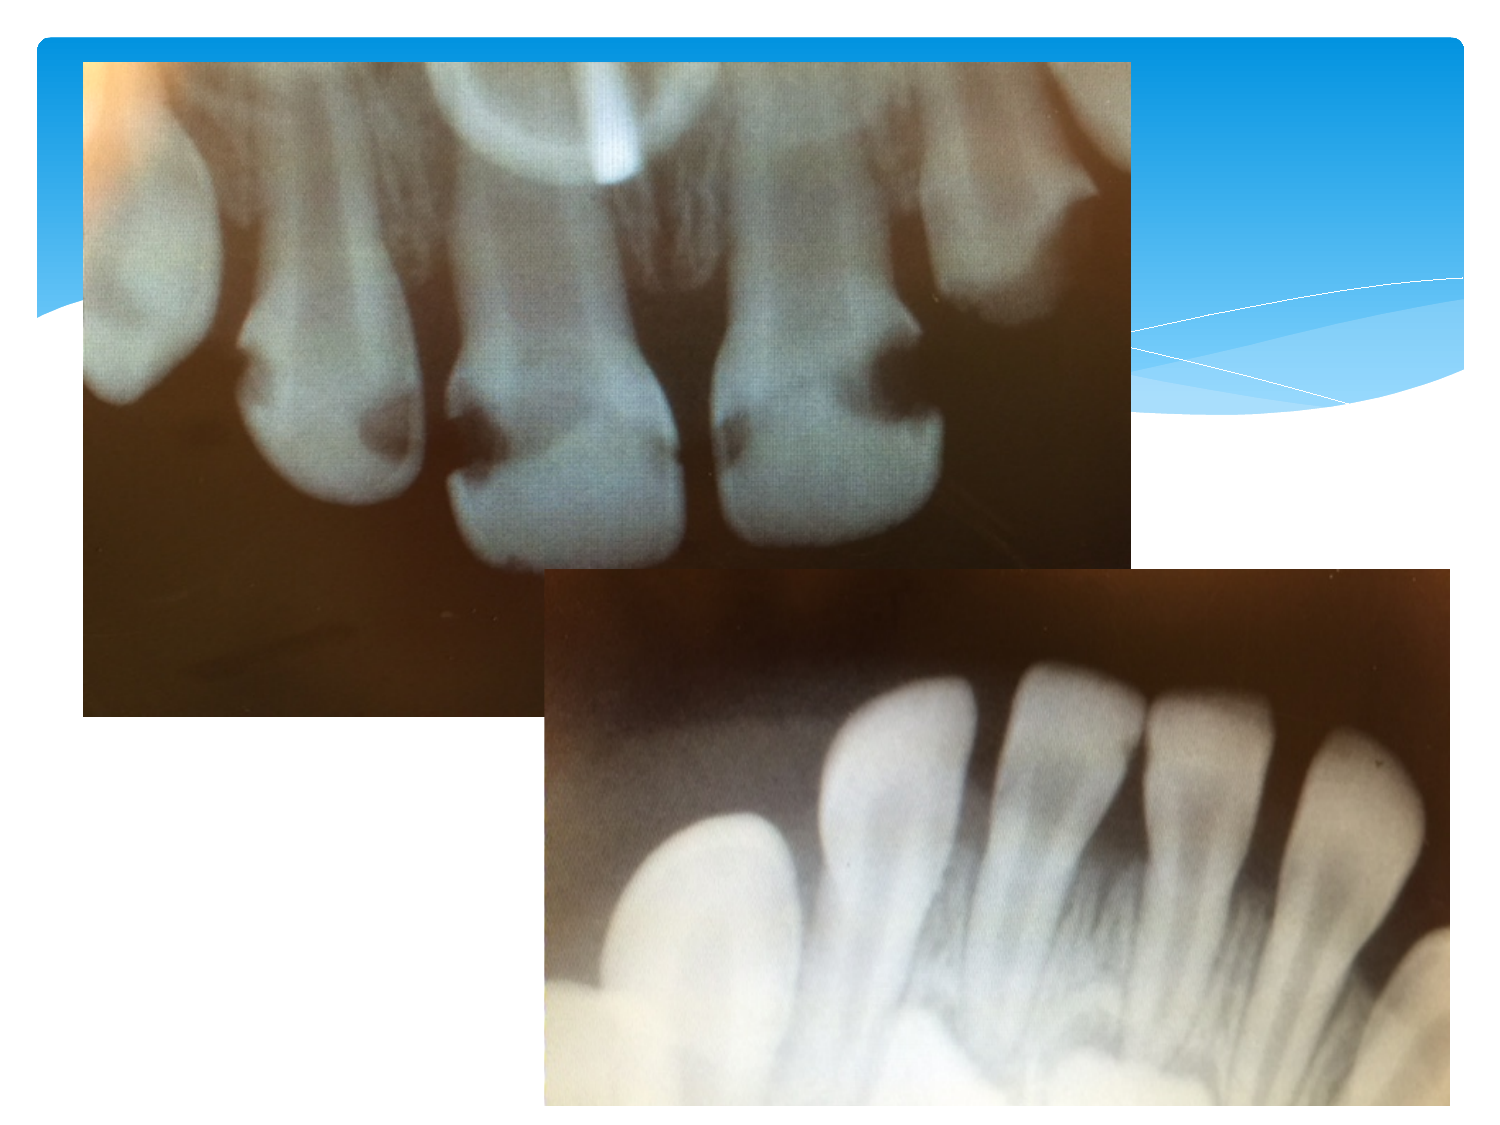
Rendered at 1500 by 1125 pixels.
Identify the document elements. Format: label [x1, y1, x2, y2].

list [544, 569, 1451, 1106]
picture [83, 63, 1131, 717]
